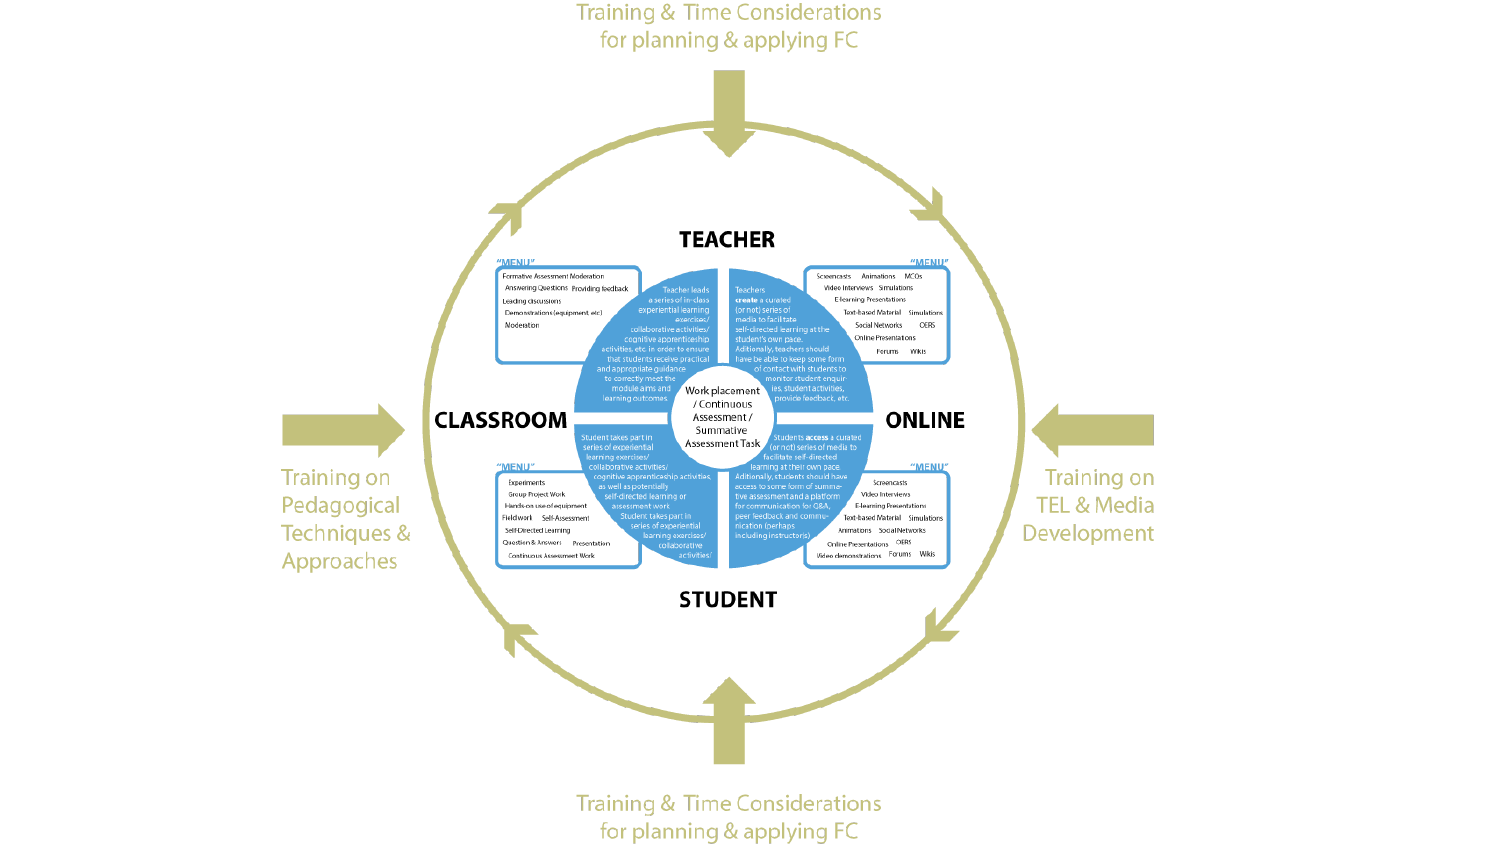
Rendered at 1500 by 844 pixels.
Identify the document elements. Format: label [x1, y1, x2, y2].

picture [281, 0, 1154, 844]
